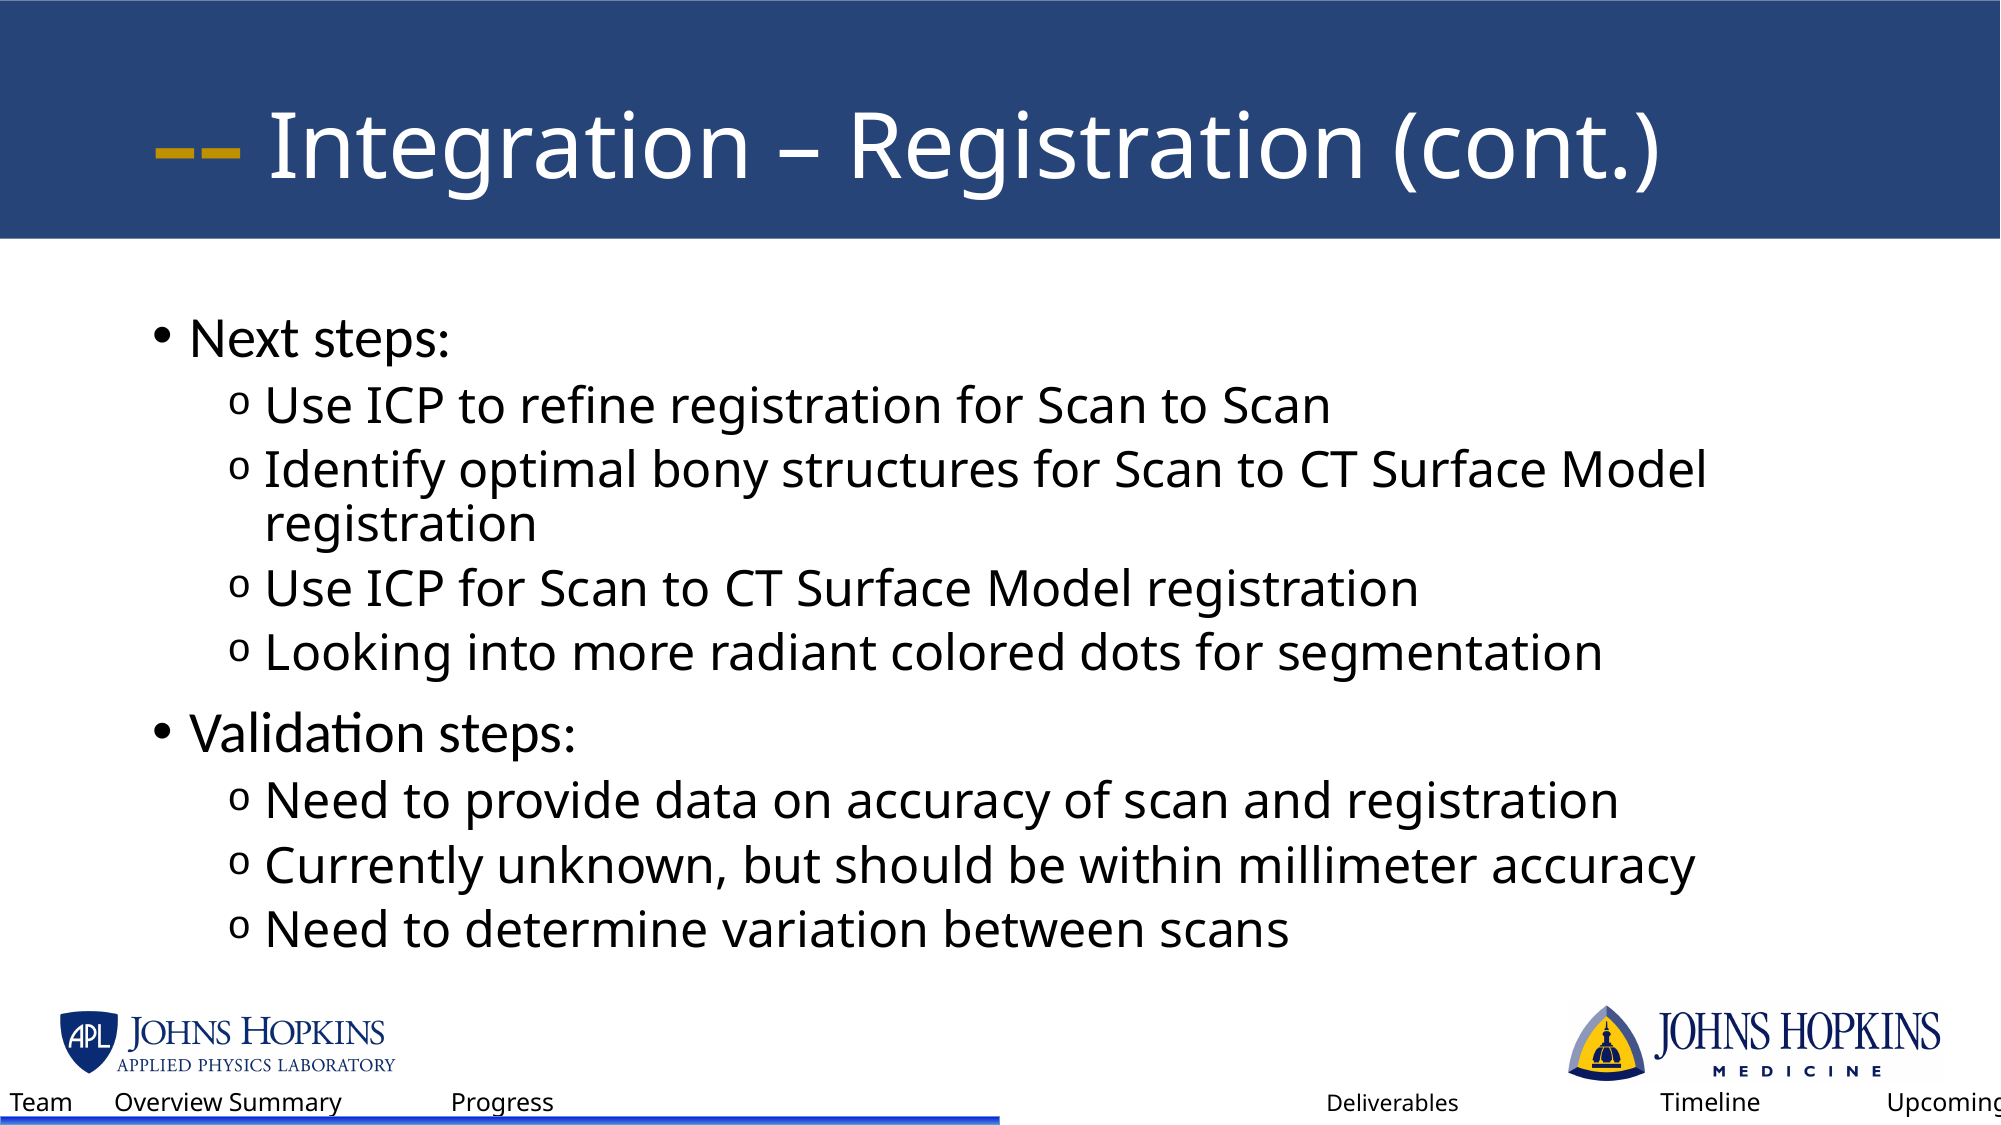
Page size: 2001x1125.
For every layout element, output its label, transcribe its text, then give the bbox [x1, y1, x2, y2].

title –– Integration – Registration (cont.) [137, 59, 1863, 239]
picture [0, 948, 445, 1116]
picture [1563, 1000, 1944, 1085]
text_box [0, 1116, 1000, 1125]
list Next steps: Use ICP to refine registration for Scan to Scan Identify optimal bony structures for Scan to CT Surface Model registration Use ICP for Scan to CT Surface Model registration Looking into more radiant colored dots for segmentation Validation steps: Need to provide data on accuracy of scan and registration Currently unknown, but should be within millimeter accuracy Need to determine variation between scans [137, 299, 1863, 994]
